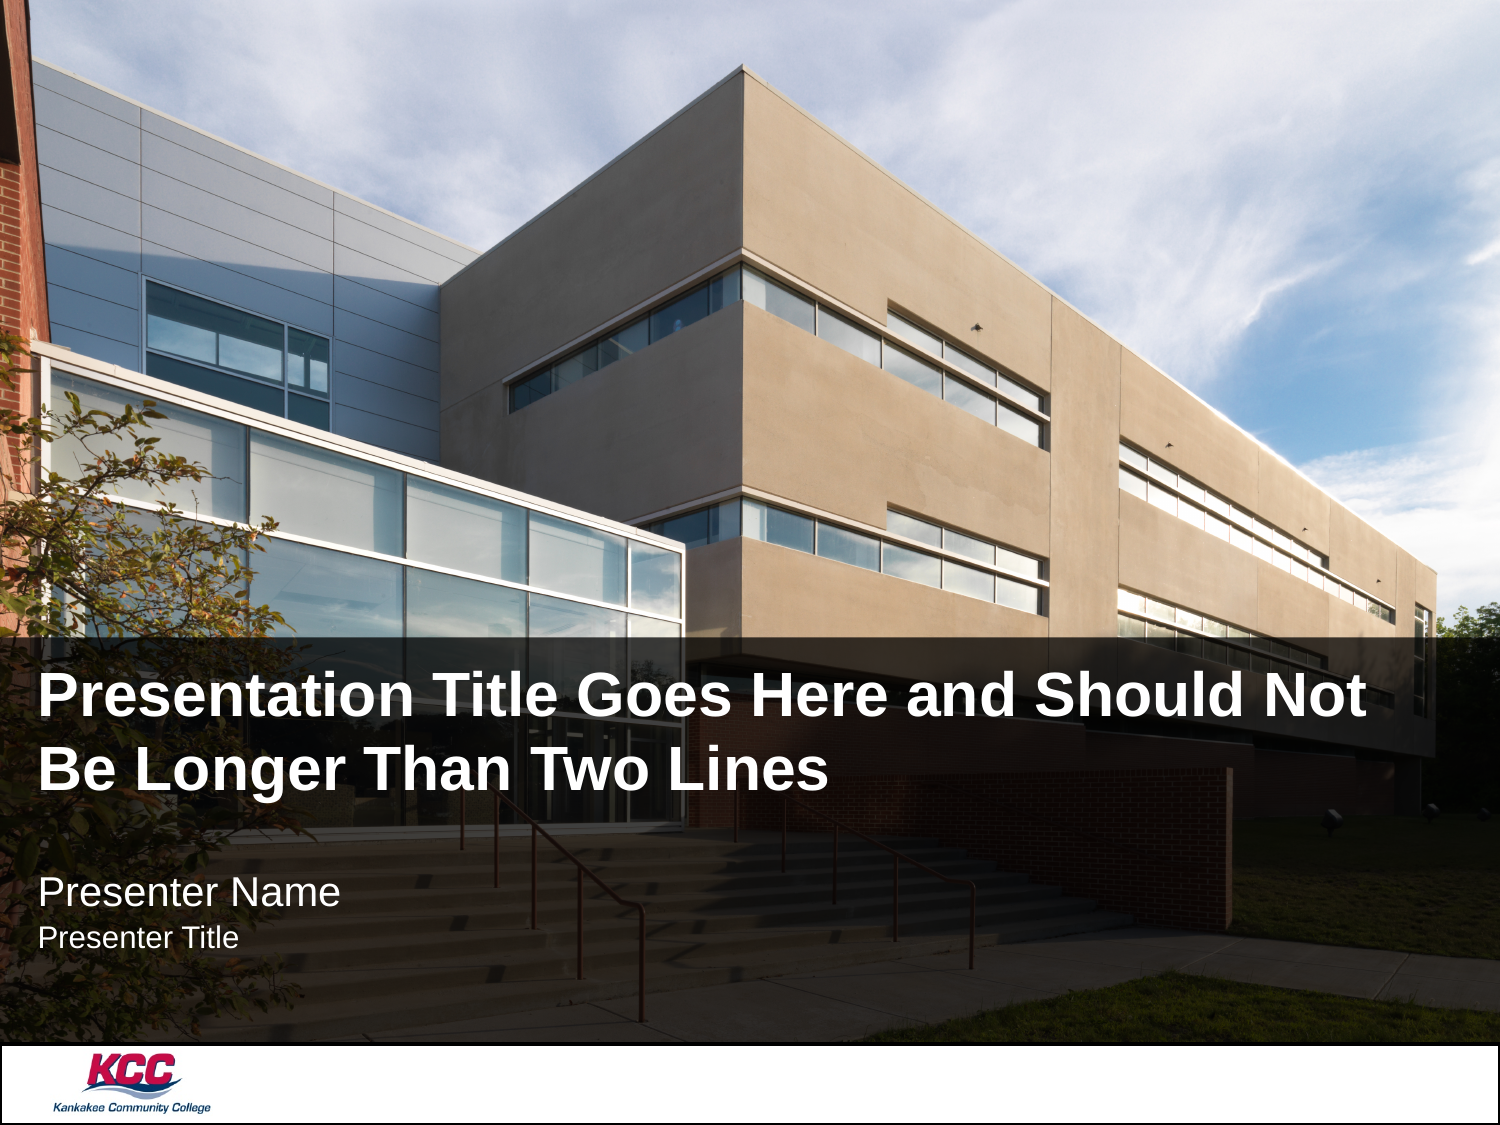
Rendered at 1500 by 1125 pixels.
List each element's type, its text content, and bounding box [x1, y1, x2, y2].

picture [0, 0, 1500, 637]
list Presenter Name Presenter Title [36, 863, 1080, 988]
title Presentation Title Goes Here and Should Not Be Longer Than Two Lines [36, 652, 1409, 857]
picture [50, 1049, 213, 1118]
text_box [0, 637, 1500, 1044]
